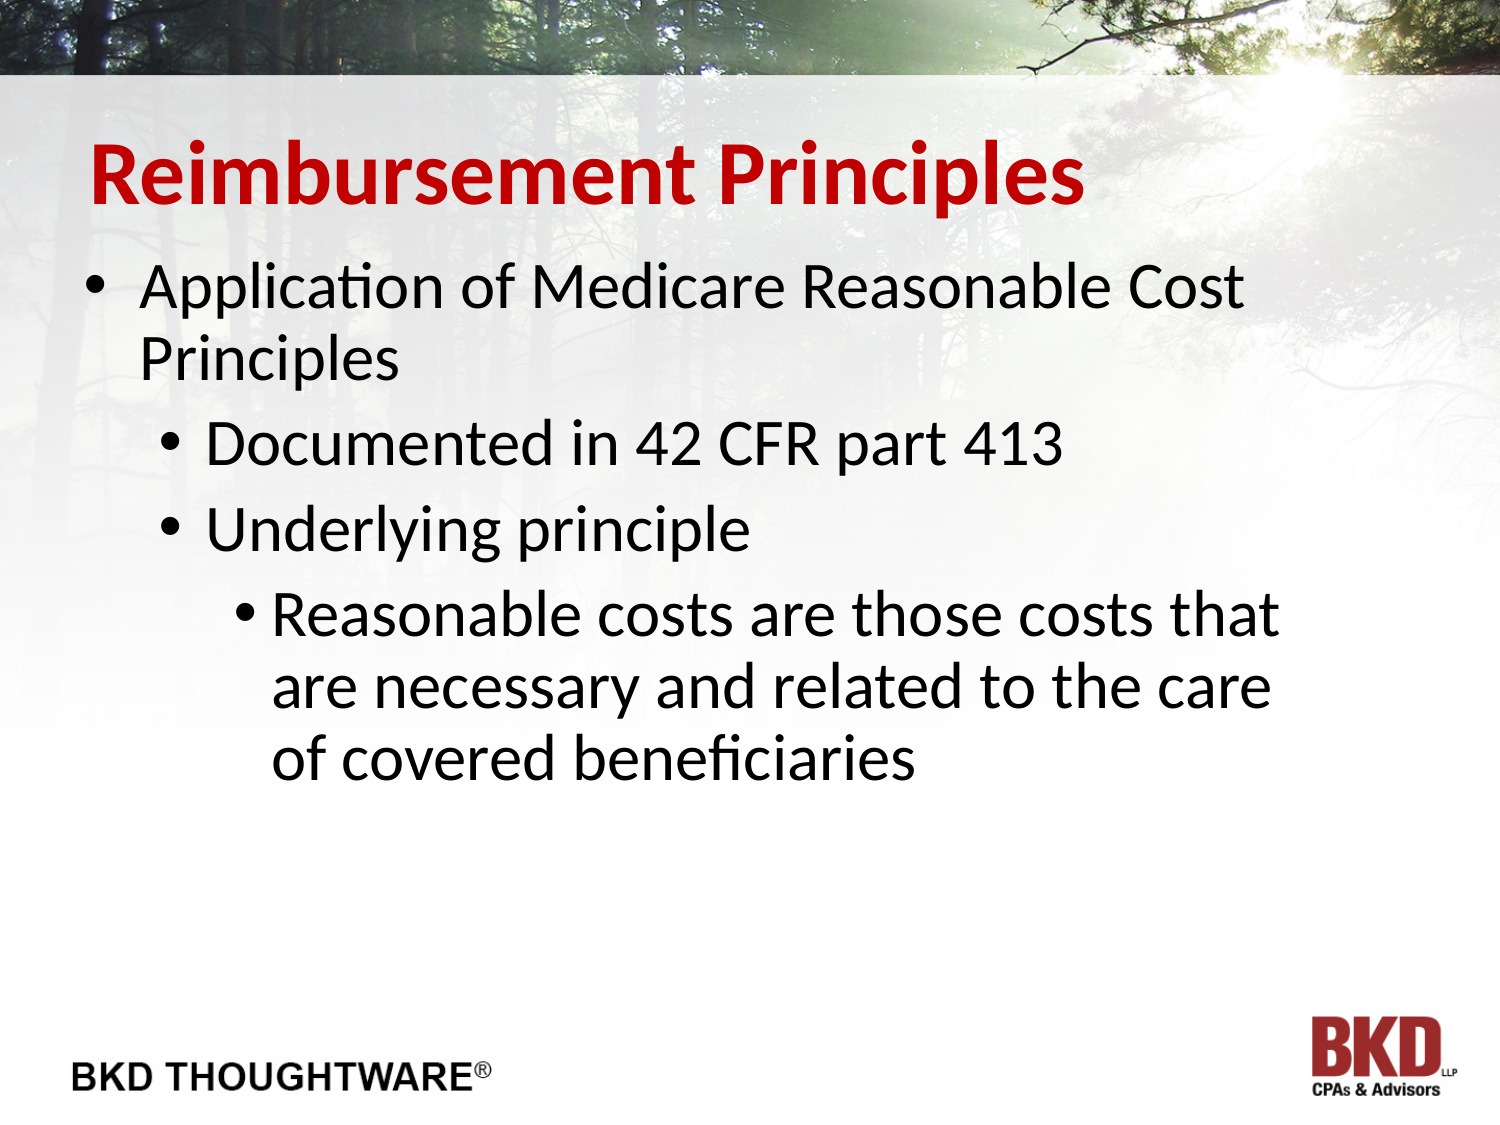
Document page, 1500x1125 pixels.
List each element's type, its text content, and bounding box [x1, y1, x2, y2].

title Reimbursement Principles [75, 105, 1425, 207]
list Application of Medicare Reasonable Cost Principles Documented in 42 CFR part 413 Underlying principle Reasonable costs are those costs that are necessary and related to the care of covered beneficiaries [68, 243, 1428, 1009]
picture [0, 0, 1500, 1125]
